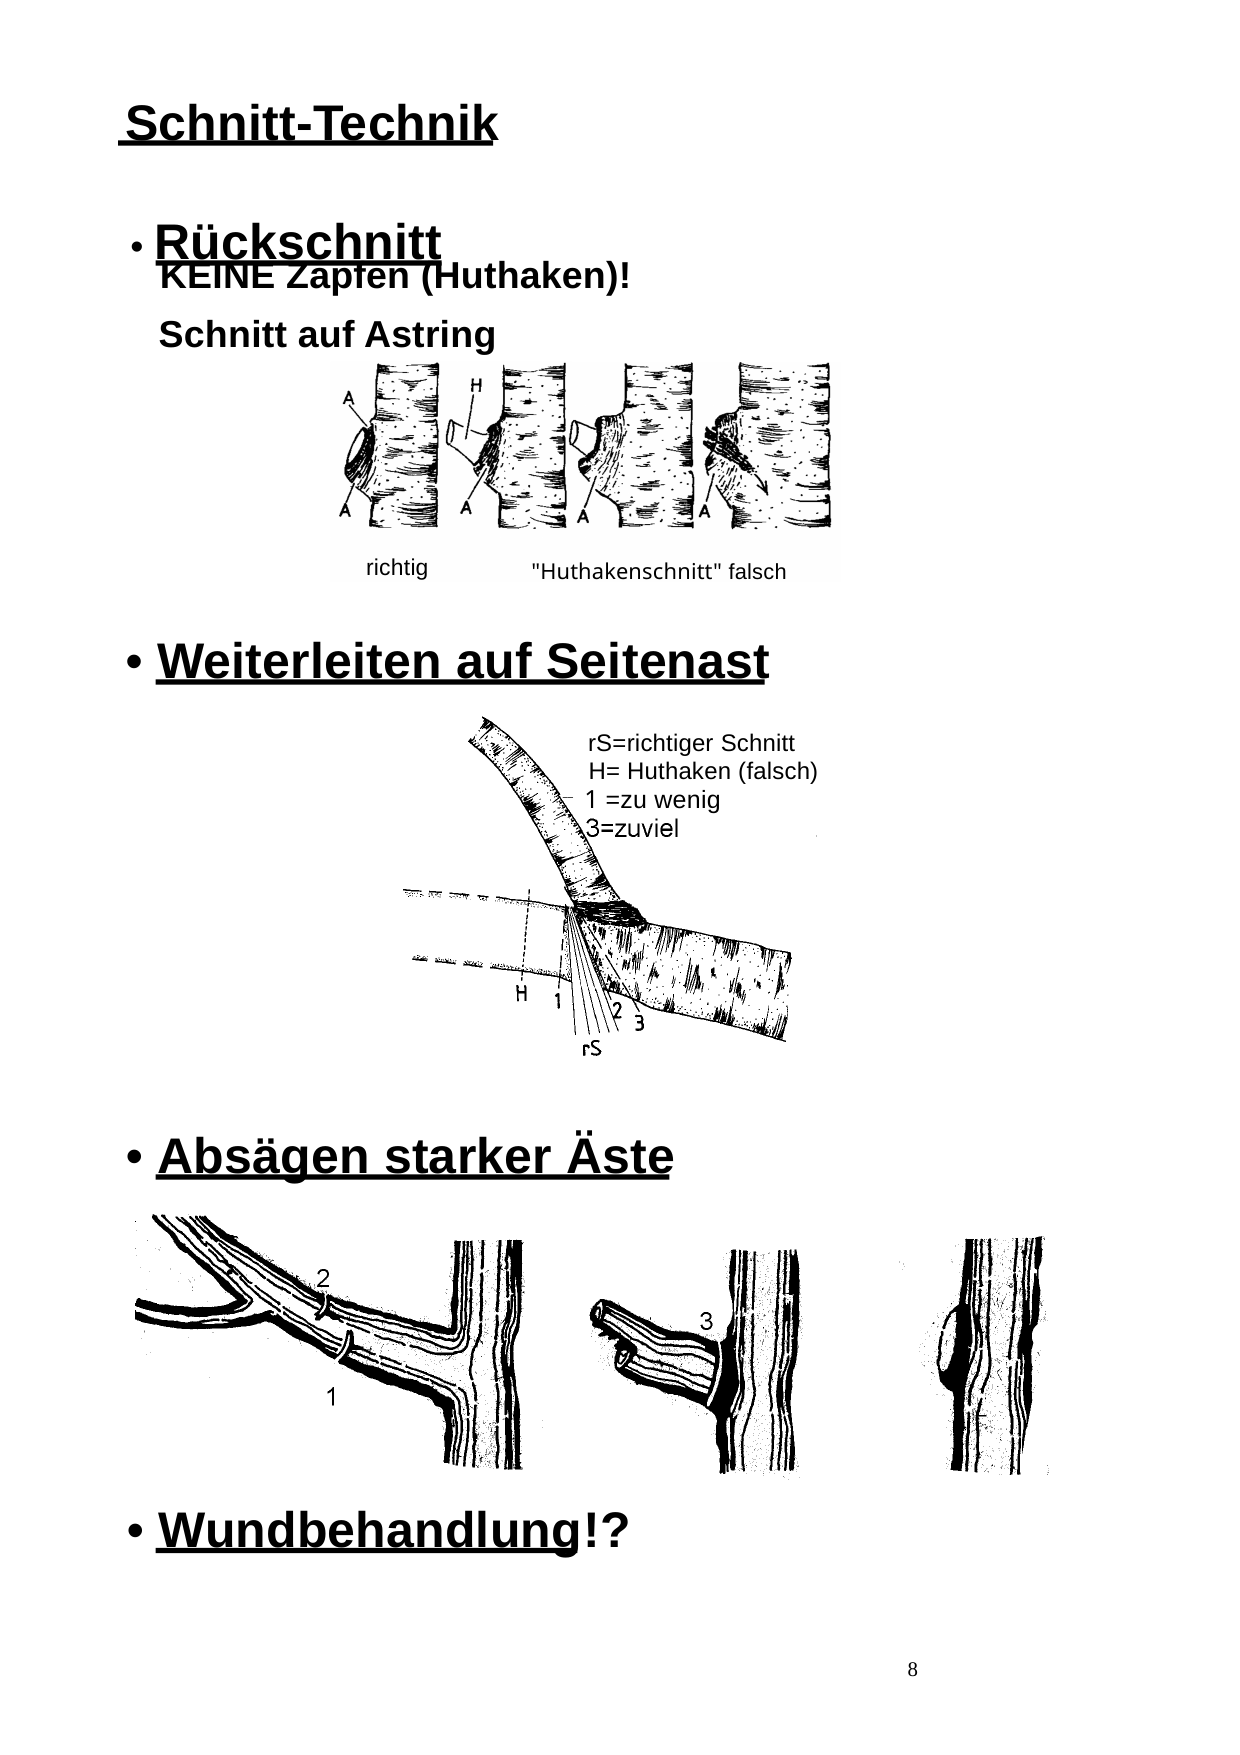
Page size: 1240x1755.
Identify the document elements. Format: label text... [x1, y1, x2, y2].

text_box !? [583, 1502, 632, 1558]
text_box • Weiterleiten auf Seitenast [125, 628, 772, 689]
picture [329, 361, 841, 582]
text_box • Wundbehandlung [126, 1497, 583, 1558]
picture [134, 1208, 1049, 1493]
picture [359, 714, 831, 1062]
text_box [155, 1547, 578, 1554]
text_box • Rückschnitt [130, 209, 444, 270]
text_box Schnitt auf Astring [158, 309, 498, 355]
text_box [118, 140, 494, 146]
text_box [155, 1174, 670, 1180]
text_box 8 [490, 1655, 1240, 1681]
text_box [155, 679, 765, 685]
text_box KEINE Zapfen (Huthaken)! [159, 251, 633, 297]
text_box Schnitt-Technik [125, 89, 500, 151]
text_box • Absägen starker Äste [125, 1123, 677, 1184]
